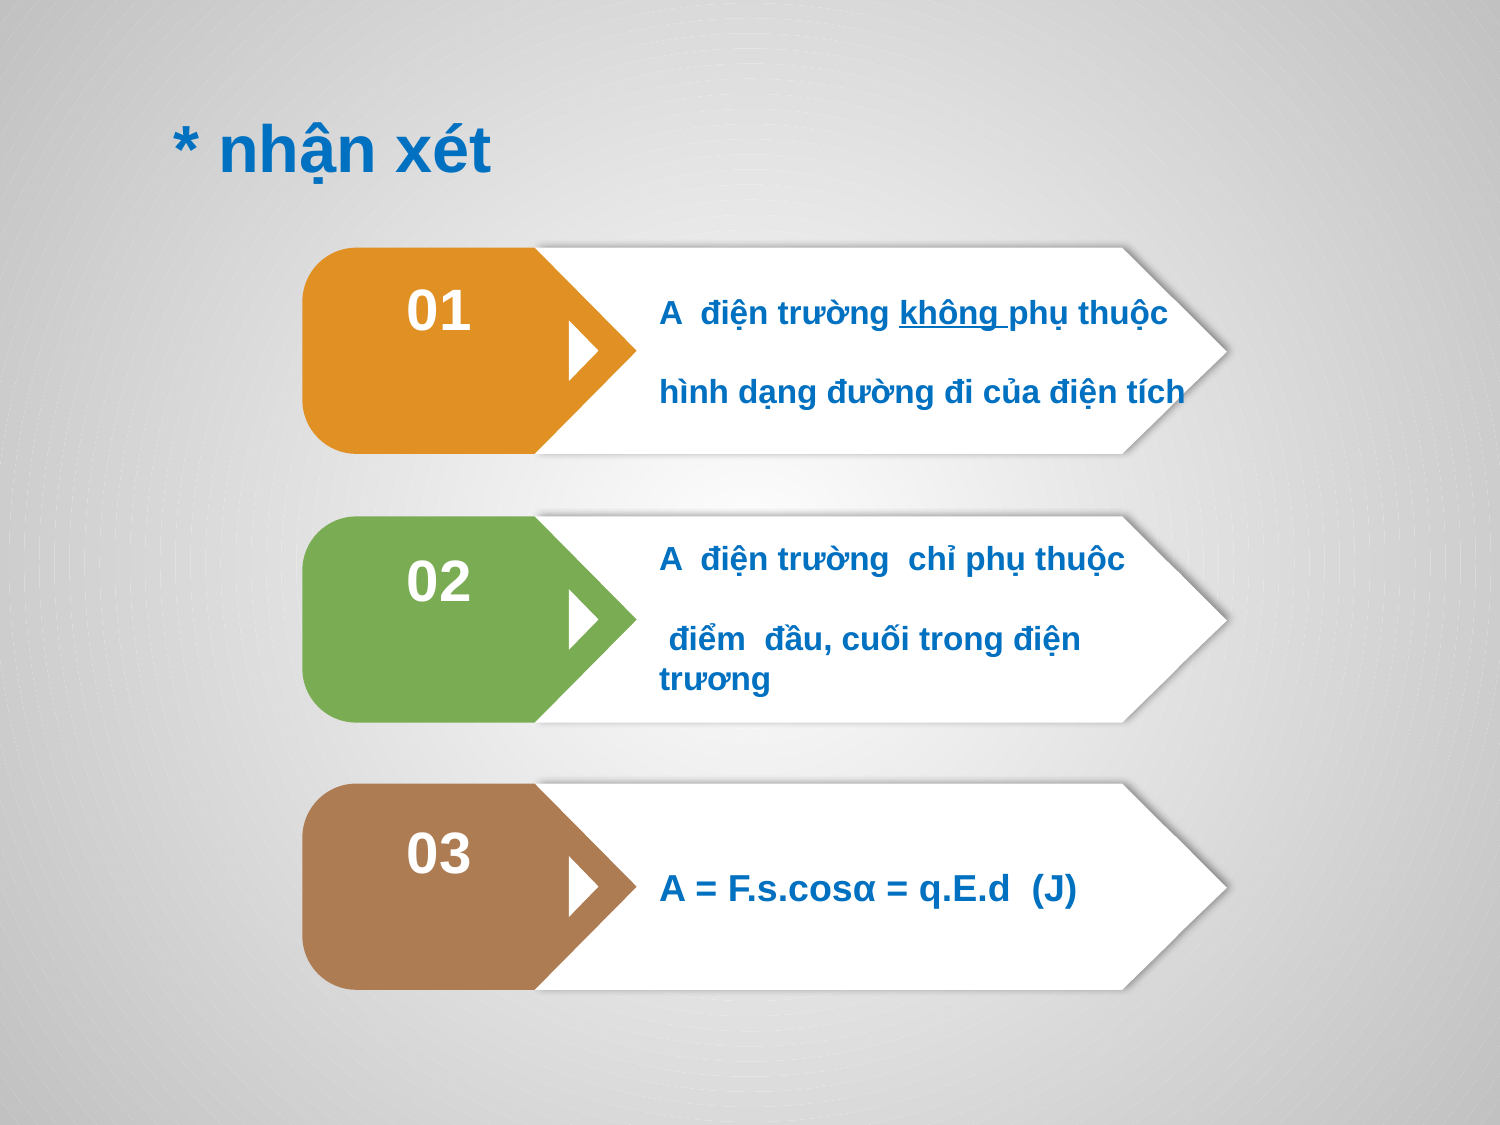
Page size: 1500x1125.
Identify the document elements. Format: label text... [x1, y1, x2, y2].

text_box [536, 781, 1200, 992]
text_box [300, 781, 639, 992]
text_box [536, 245, 1162, 456]
text_box [566, 587, 601, 652]
text_box [300, 514, 639, 725]
text_box [1201, 591, 1229, 649]
text_box 03 [392, 807, 487, 893]
text_box A = F.s.cosα = q.E.d (J) [644, 856, 1201, 917]
text_box 01 [392, 264, 487, 350]
text_box [537, 514, 1144, 725]
text_box [300, 245, 639, 456]
text_box [566, 854, 601, 920]
text_box A điện trường chỉ phụ thuộc điểm đầu, cuối trong điện trương [644, 530, 1201, 705]
text_box [566, 318, 601, 384]
text_box * nhận xét [158, 98, 508, 194]
text_box 02 [392, 536, 487, 621]
text_box [1201, 858, 1229, 916]
text_box A điện trường không phụ thuộc hình dạng đường đi của điện tích [644, 283, 1227, 418]
